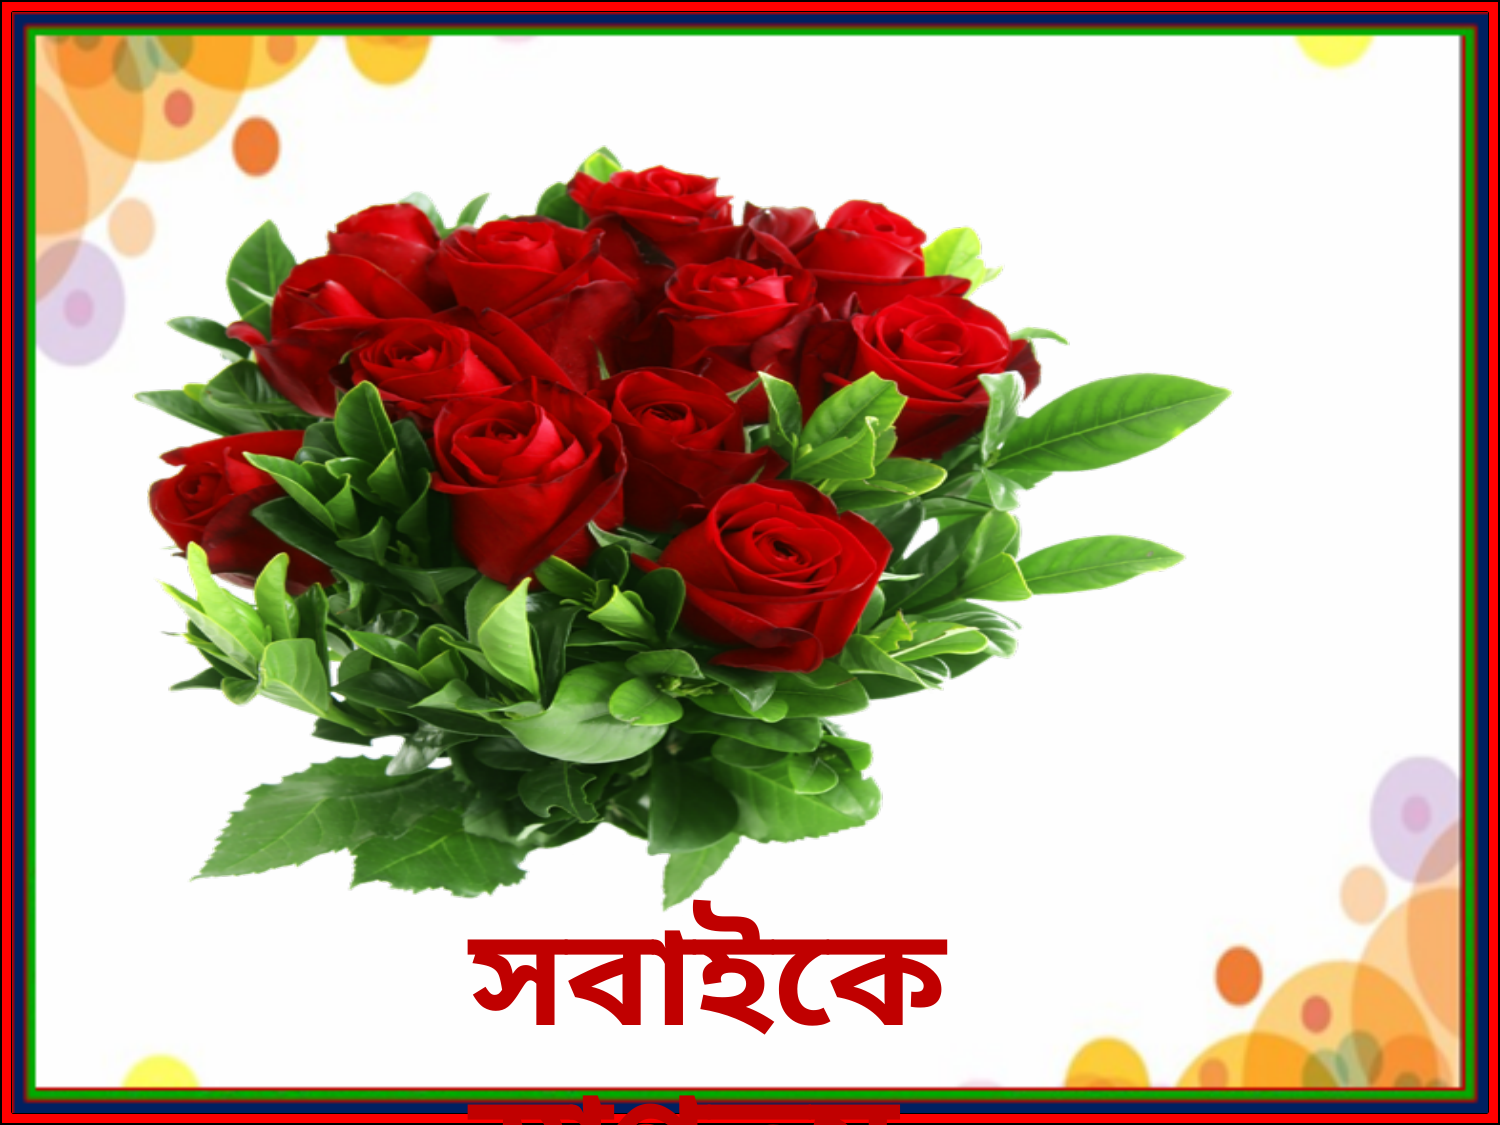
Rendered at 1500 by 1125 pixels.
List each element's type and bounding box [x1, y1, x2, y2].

picture [110, 136, 1255, 931]
text_box [0, 0, 1500, 1125]
